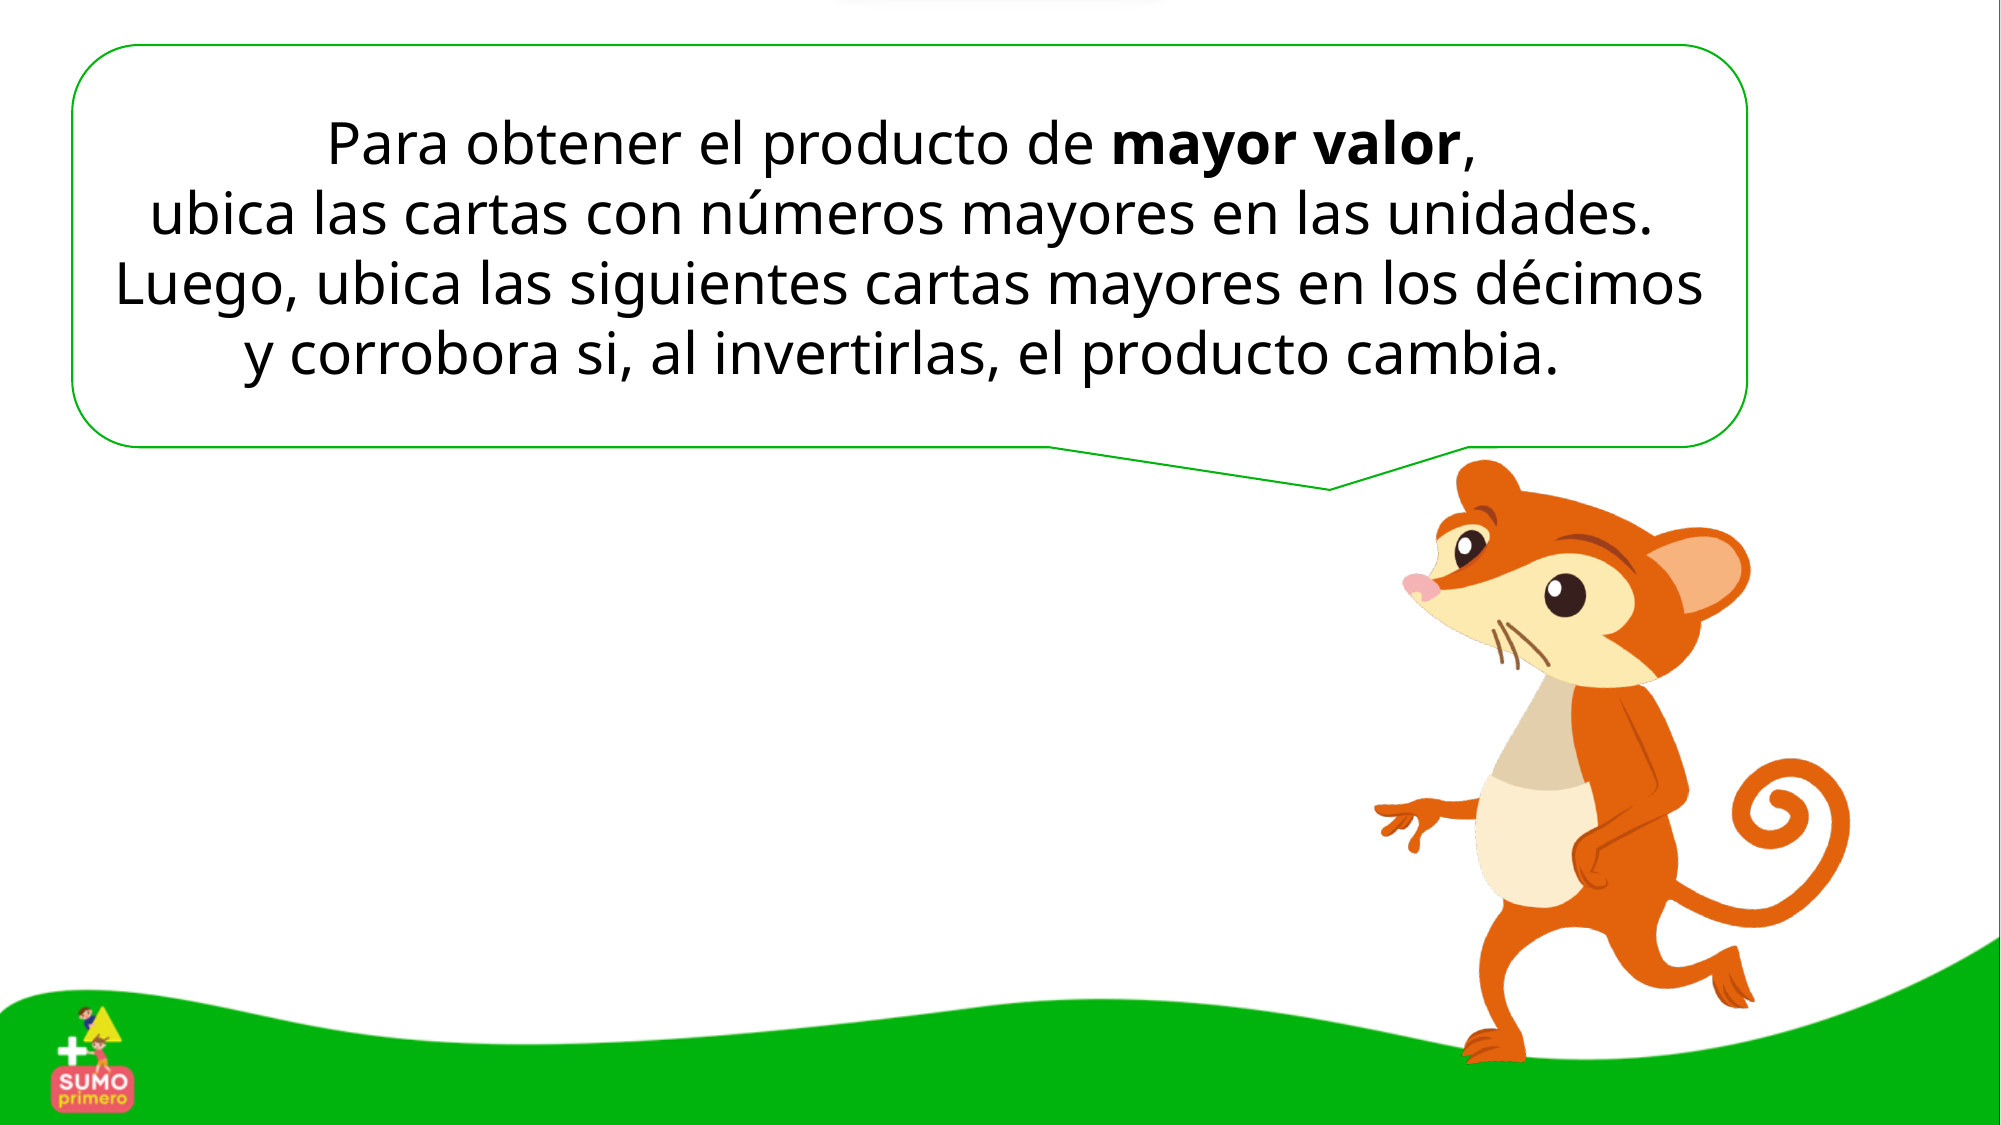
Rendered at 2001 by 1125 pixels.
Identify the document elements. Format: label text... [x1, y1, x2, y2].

picture [0, 0, 2001, 1125]
text_box Para obtener el producto de mayor valor, ubica las cartas con números mayores en las unidades. Luego, ubica las siguientes cartas mayores en los décimos y corrobora si, al invertirlas, el producto cambia. [72, 45, 1748, 488]
